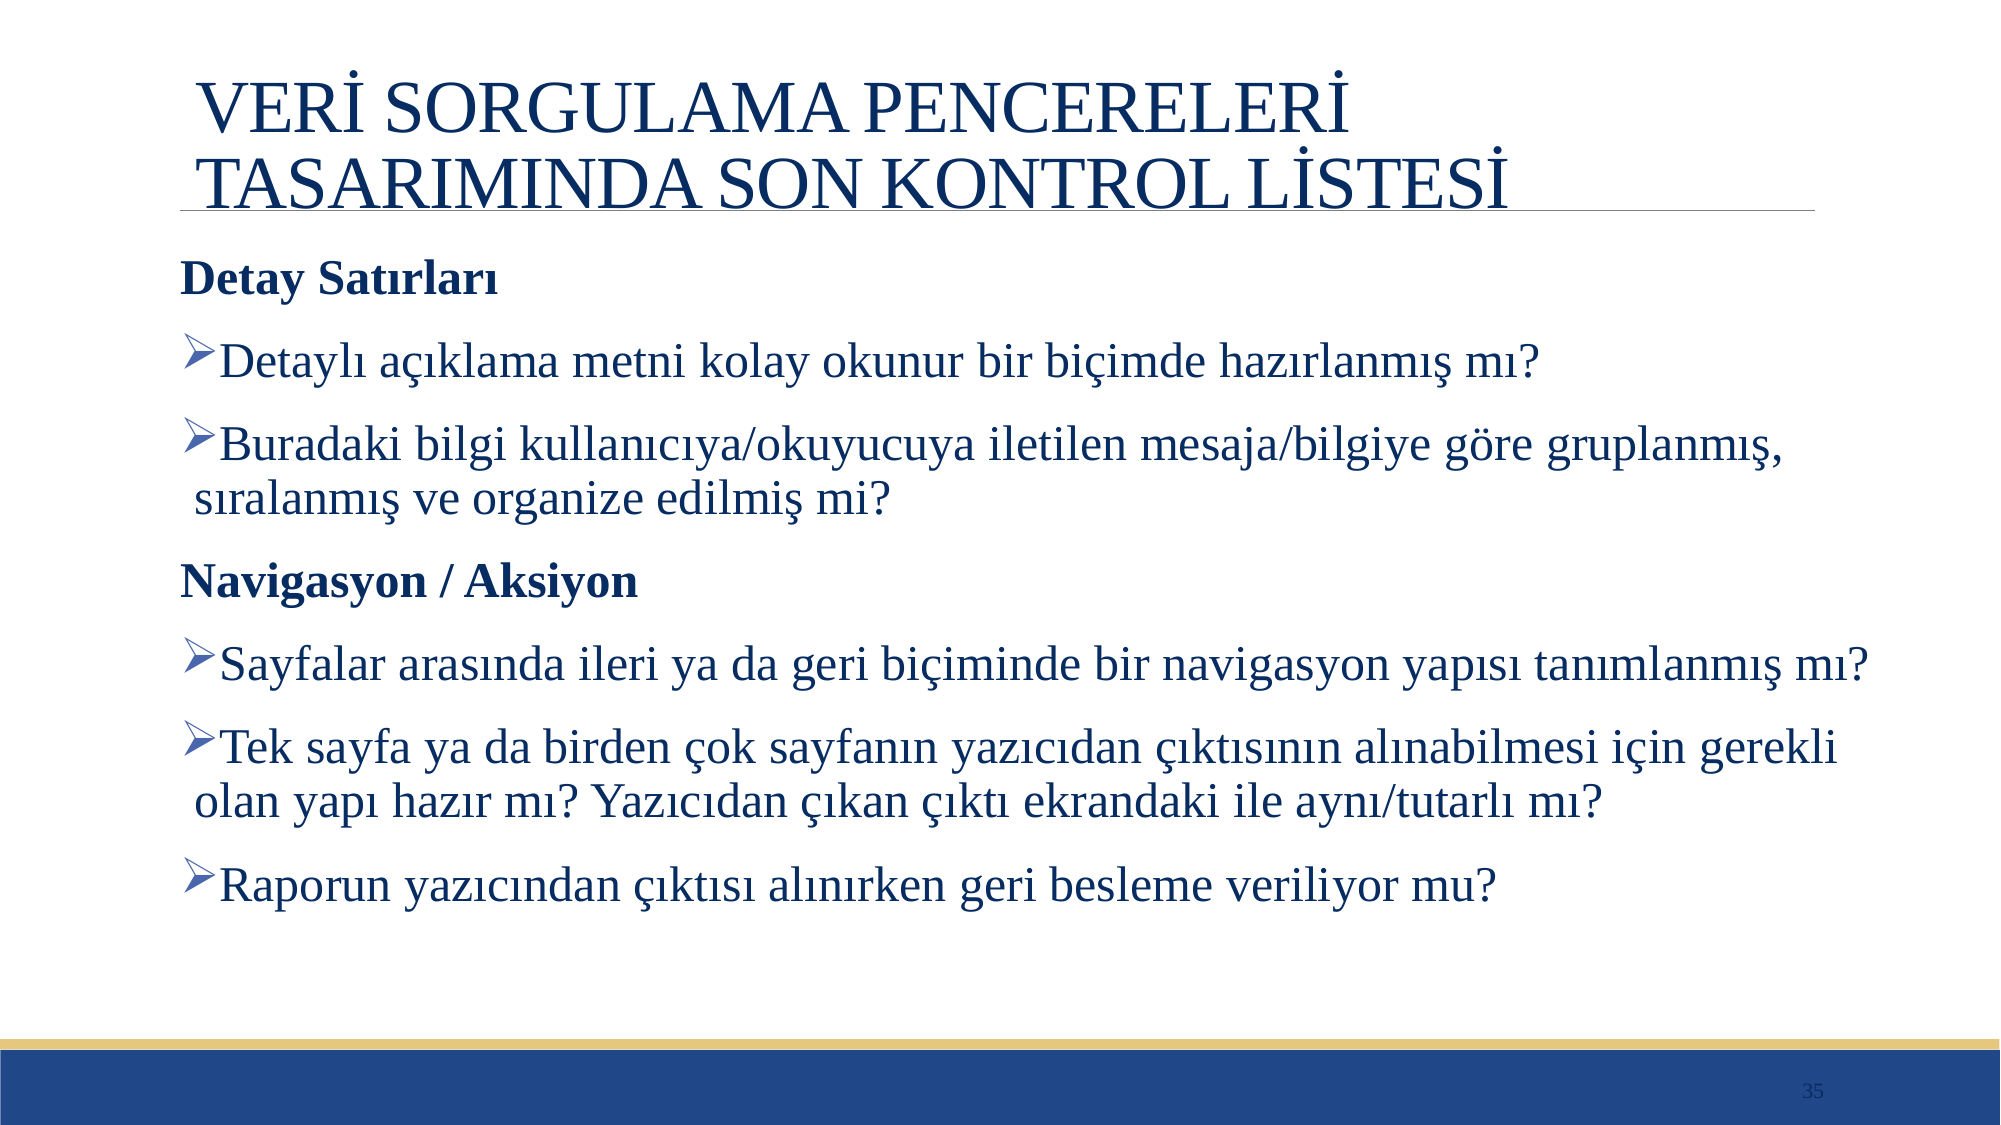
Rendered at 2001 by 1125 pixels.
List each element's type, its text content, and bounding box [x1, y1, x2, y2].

title VERİ SORGULAMA PENCERELERİ TASARIMINDA SON KONTROL LİSTESİ [179, 47, 1830, 232]
slide_number 35 [1624, 1059, 1840, 1120]
list Detay Satırları Detaylı açıklama metni kolay okunur bir biçimde hazırlanmış mı? Buradaki bilgi kullanıcıya/okuyucuya iletilen mesaja/bilgiye göre gruplanmış, sıralanmış ve organize edilmiş mi? Navigasyon / Aksiyon Sayfalar arasında ileri ya da geri biçiminde bir navigasyon yapısı tanımlanmış mı? Tek sayfa ya da birden çok sayfanın yazıcıdan çıktısının alınabilmesi için gerekli olan yapı hazır mı? Yazıcıdan çıkan çıktı ekrandaki ile aynı/tutarlı mı? Raporun yazıcından çıktısı alınırken geri besleme veriliyor mu? [179, 243, 1934, 1022]
